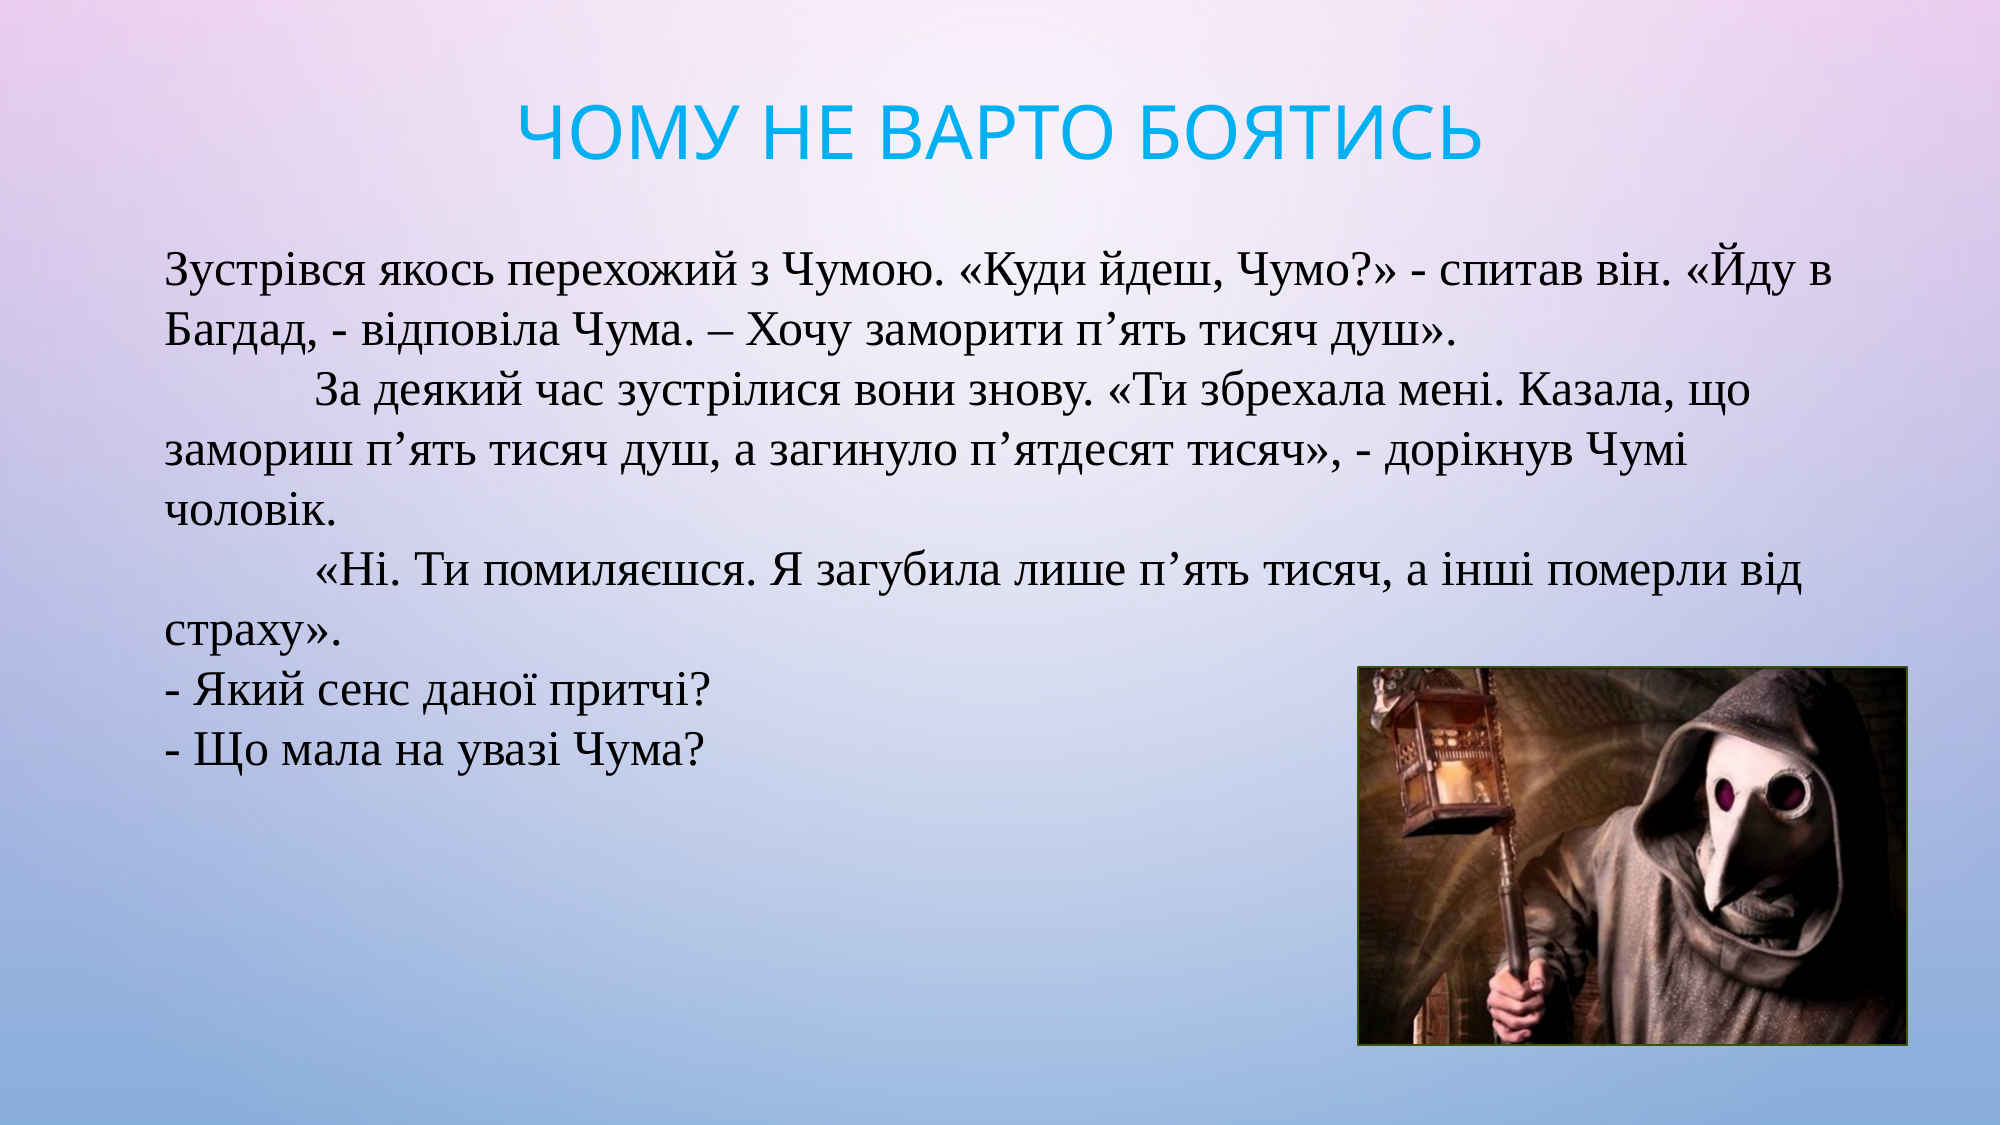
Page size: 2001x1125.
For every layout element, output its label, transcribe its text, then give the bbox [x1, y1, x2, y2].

list Жовтий – людина, яку ви ніколи не забудете і яка сильно вплинула на ваше життя. Помаранчевий – людина, яка є для вас справжнім другом. Червоний – людина, яку ви щиро любите. Білий – ваша споріднена душа. Зелений – людина, спогади про яку будуть з вами усе життя. Цікаві асоціації, правда? Поділіться цим тестом з друзями, нехай і себе перевірять. [0, 0, 2000, 615]
picture [1357, 666, 1908, 1046]
title Чому не варто боятись [149, 42, 1851, 228]
list Зустрівся якось перехожий з Чумою. «Куди йдеш, Чумо?» - спитав він. «Йду в Багдад, - відповіла Чума. – Хочу заморити п’ять тисяч душ». За деякий час зустрілися вони знову. «Ти збрехала мені. Казала, що замориш п’ять тисяч душ, а загинуло п’ятдесят тисяч», - дорікнув Чумі чоловік. «Ні. Ти помиляєшся. Я загубила лише п’ять тисяч, а інші померли від страху». - Який сенс даної притчі? - Що мала на увазі Чума? [149, 228, 1851, 825]
